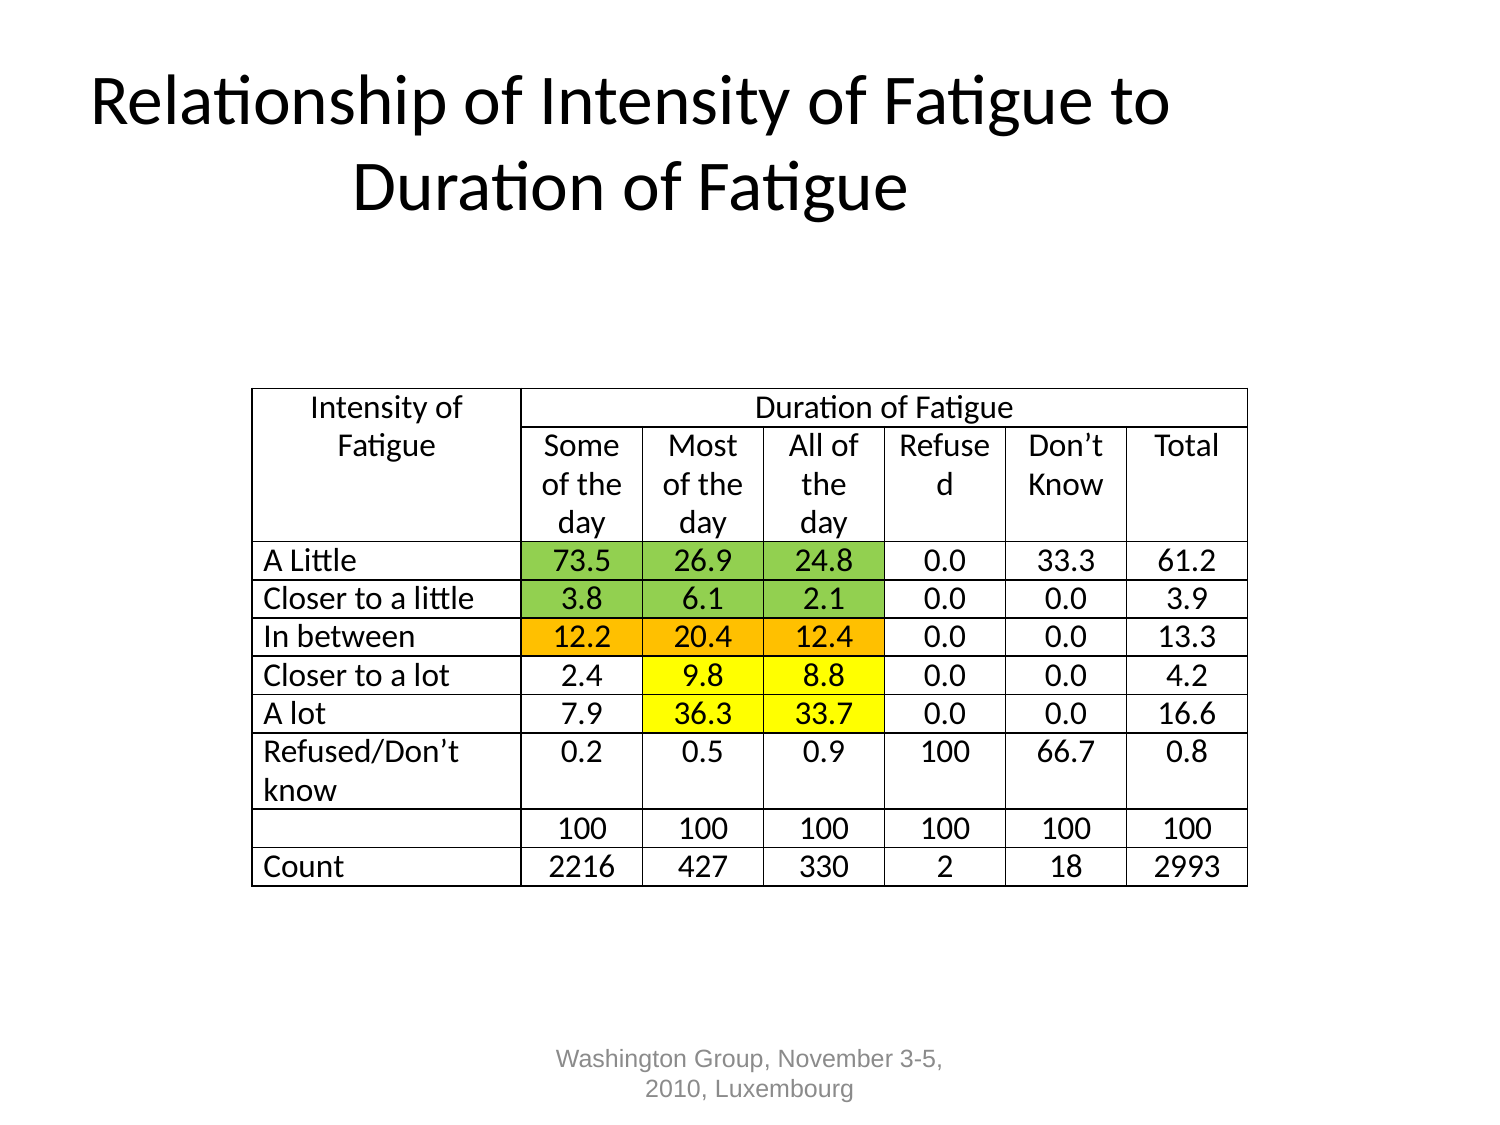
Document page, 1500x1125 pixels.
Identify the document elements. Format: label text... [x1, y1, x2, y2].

table_cell Some of the day [522, 428, 642, 541]
table_cell 73.5 [522, 542, 642, 579]
table_cell 9.8 [643, 657, 763, 694]
table_cell Don’t Know [1006, 428, 1126, 541]
table_cell Most of the day [643, 428, 763, 541]
table_cell 12.2 [522, 619, 642, 655]
table_cell 2.1 [764, 581, 884, 617]
table_cell A Little [253, 542, 520, 579]
table_cell 2 [885, 848, 1005, 885]
table_cell 36.3 [643, 695, 763, 732]
table_cell 2216 [522, 848, 642, 885]
table_cell 0.0 [885, 657, 1005, 694]
table_cell 33.7 [764, 695, 884, 732]
table_cell 4.2 [1127, 657, 1247, 694]
table_cell 6.1 [643, 581, 763, 617]
table_cell Refused [885, 428, 1005, 541]
table_cell 24.8 [764, 542, 884, 579]
table_cell 0.9 [764, 734, 884, 808]
table_cell 7.9 [522, 695, 642, 732]
table_cell 0.0 [1006, 619, 1126, 655]
table_cell 0.0 [1006, 581, 1126, 617]
table_cell 100 [885, 810, 1005, 847]
table_cell Refused/Don’t know [253, 734, 520, 808]
table_cell 0.0 [885, 695, 1005, 732]
table_cell 66.7 [1006, 734, 1126, 808]
table_cell 0.0 [1006, 695, 1126, 732]
table_cell 18 [1006, 848, 1126, 885]
table_cell 100 [885, 734, 1005, 808]
table_cell 20.4 [643, 619, 763, 655]
table_cell 0.0 [885, 542, 1005, 579]
table_cell 100 [764, 810, 884, 847]
table_cell 8.8 [764, 657, 884, 694]
table_header Duration of Fatigue [522, 389, 1247, 426]
table_header Intensity of Fatigue [253, 389, 520, 541]
table_cell Closer to a lot [253, 657, 520, 694]
table_cell 0.5 [643, 734, 763, 808]
table_cell In between [253, 619, 520, 655]
footer Washington Group, November 3-5, 2010, Luxembourg [512, 1042, 988, 1103]
table_cell 100 [522, 810, 642, 847]
table_cell [253, 810, 520, 847]
table_cell 0.0 [885, 581, 1005, 617]
table_cell Count [253, 848, 520, 885]
table_cell 100 [643, 810, 763, 847]
table_cell 26.9 [643, 542, 763, 579]
table_cell 13.3 [1127, 619, 1247, 655]
table_cell 330 [764, 848, 884, 885]
table_cell 0.0 [885, 619, 1005, 655]
table_cell 16.6 [1127, 695, 1247, 732]
table_cell 3.9 [1127, 581, 1247, 617]
table_cell 33.3 [1006, 542, 1126, 579]
table_cell 100 [1006, 810, 1126, 847]
table_cell 100 [1127, 810, 1247, 847]
table_cell 2993 [1127, 848, 1247, 885]
table_cell A lot [253, 695, 520, 732]
title Relationship of Intensity of Fatigue to Duration of Fatigue [0, 45, 1263, 233]
table_cell 0.2 [522, 734, 642, 808]
table_cell 427 [643, 848, 763, 885]
table_cell 0.8 [1127, 734, 1247, 808]
table_cell 0.0 [1006, 657, 1126, 694]
table_cell Closer to a little [253, 581, 520, 617]
table_cell Total [1127, 428, 1247, 541]
table_cell 61.2 [1127, 542, 1247, 579]
table_cell 12.4 [764, 619, 884, 655]
table_cell 3.8 [522, 581, 642, 617]
table_cell All of the day [764, 428, 884, 541]
table_cell 2.4 [522, 657, 642, 694]
